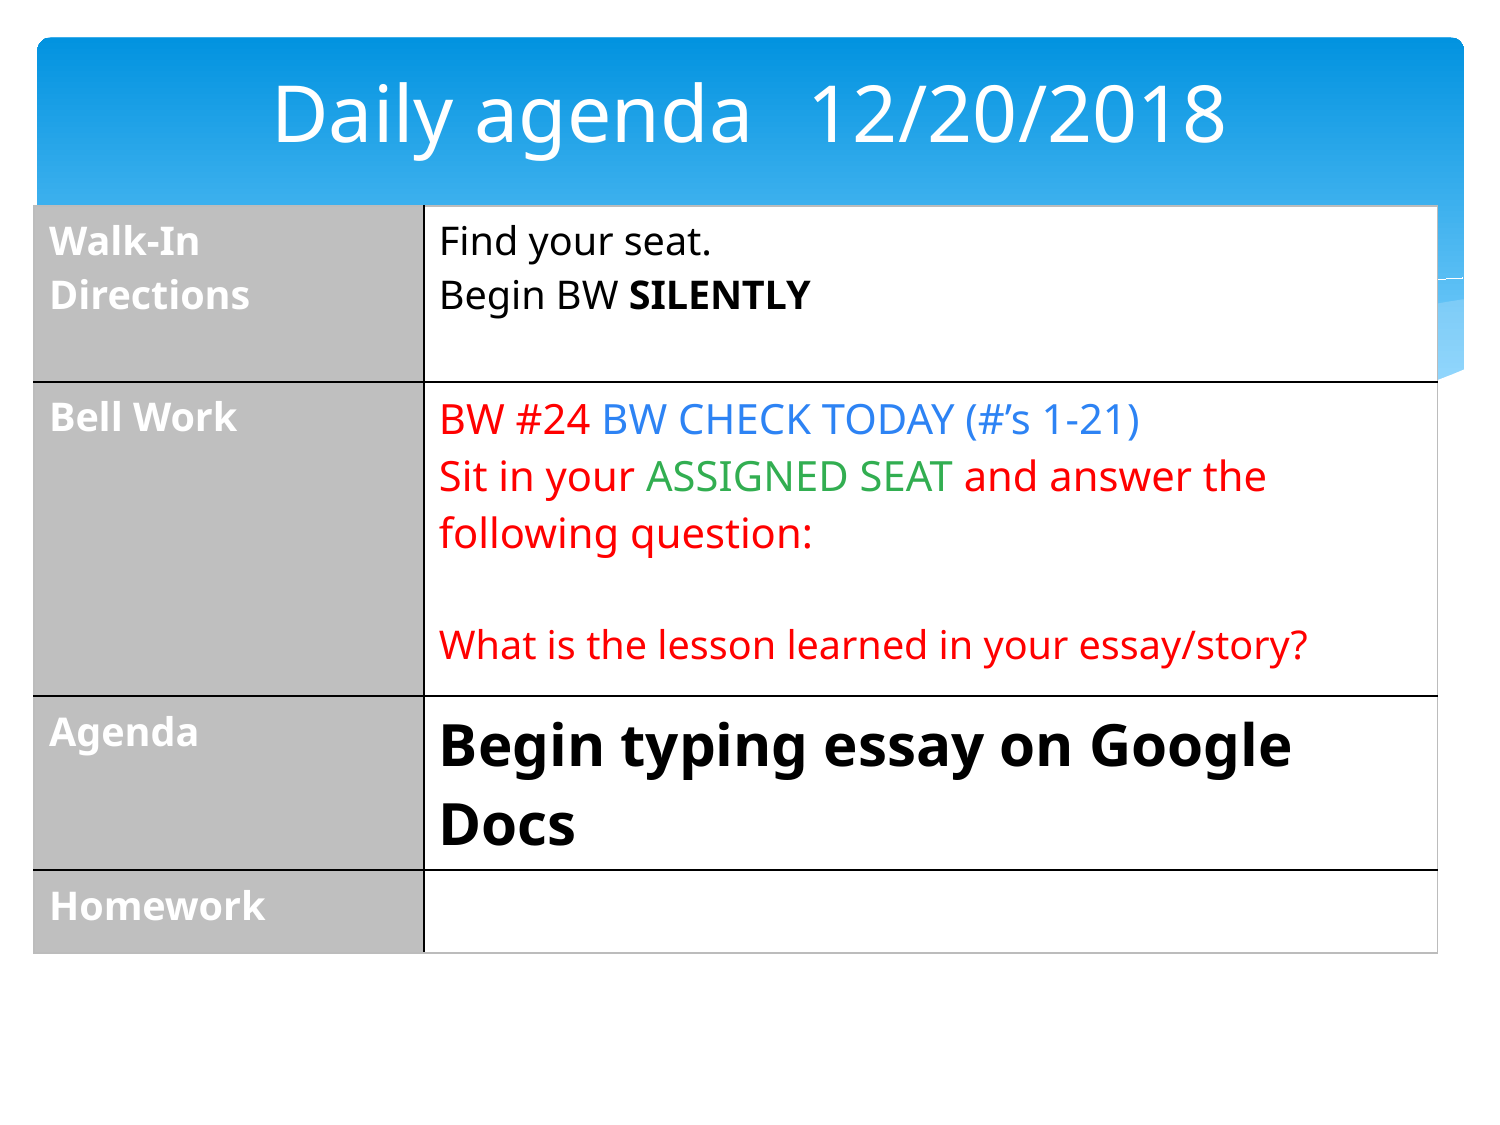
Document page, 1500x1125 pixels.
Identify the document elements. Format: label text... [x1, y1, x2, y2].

table_cell Homework [35, 871, 423, 952]
table_header Walk-In Directions [35, 207, 423, 381]
table_cell [425, 871, 1437, 952]
table_cell Begin typing essay on Google Docs [425, 697, 1437, 869]
title Daily agenda 12/20/2018 [75, 55, 1425, 205]
table_cell Bell Work [35, 383, 423, 695]
table_cell BW #24 BW CHECK TODAY (#’s 1-21) Sit in your ASSIGNED SEAT and answer the following question: What is the lesson learned in your essay/story? [425, 383, 1437, 695]
table_cell Agenda [35, 697, 423, 869]
table_header Find your seat. Begin BW SILENTLY [425, 207, 1437, 381]
